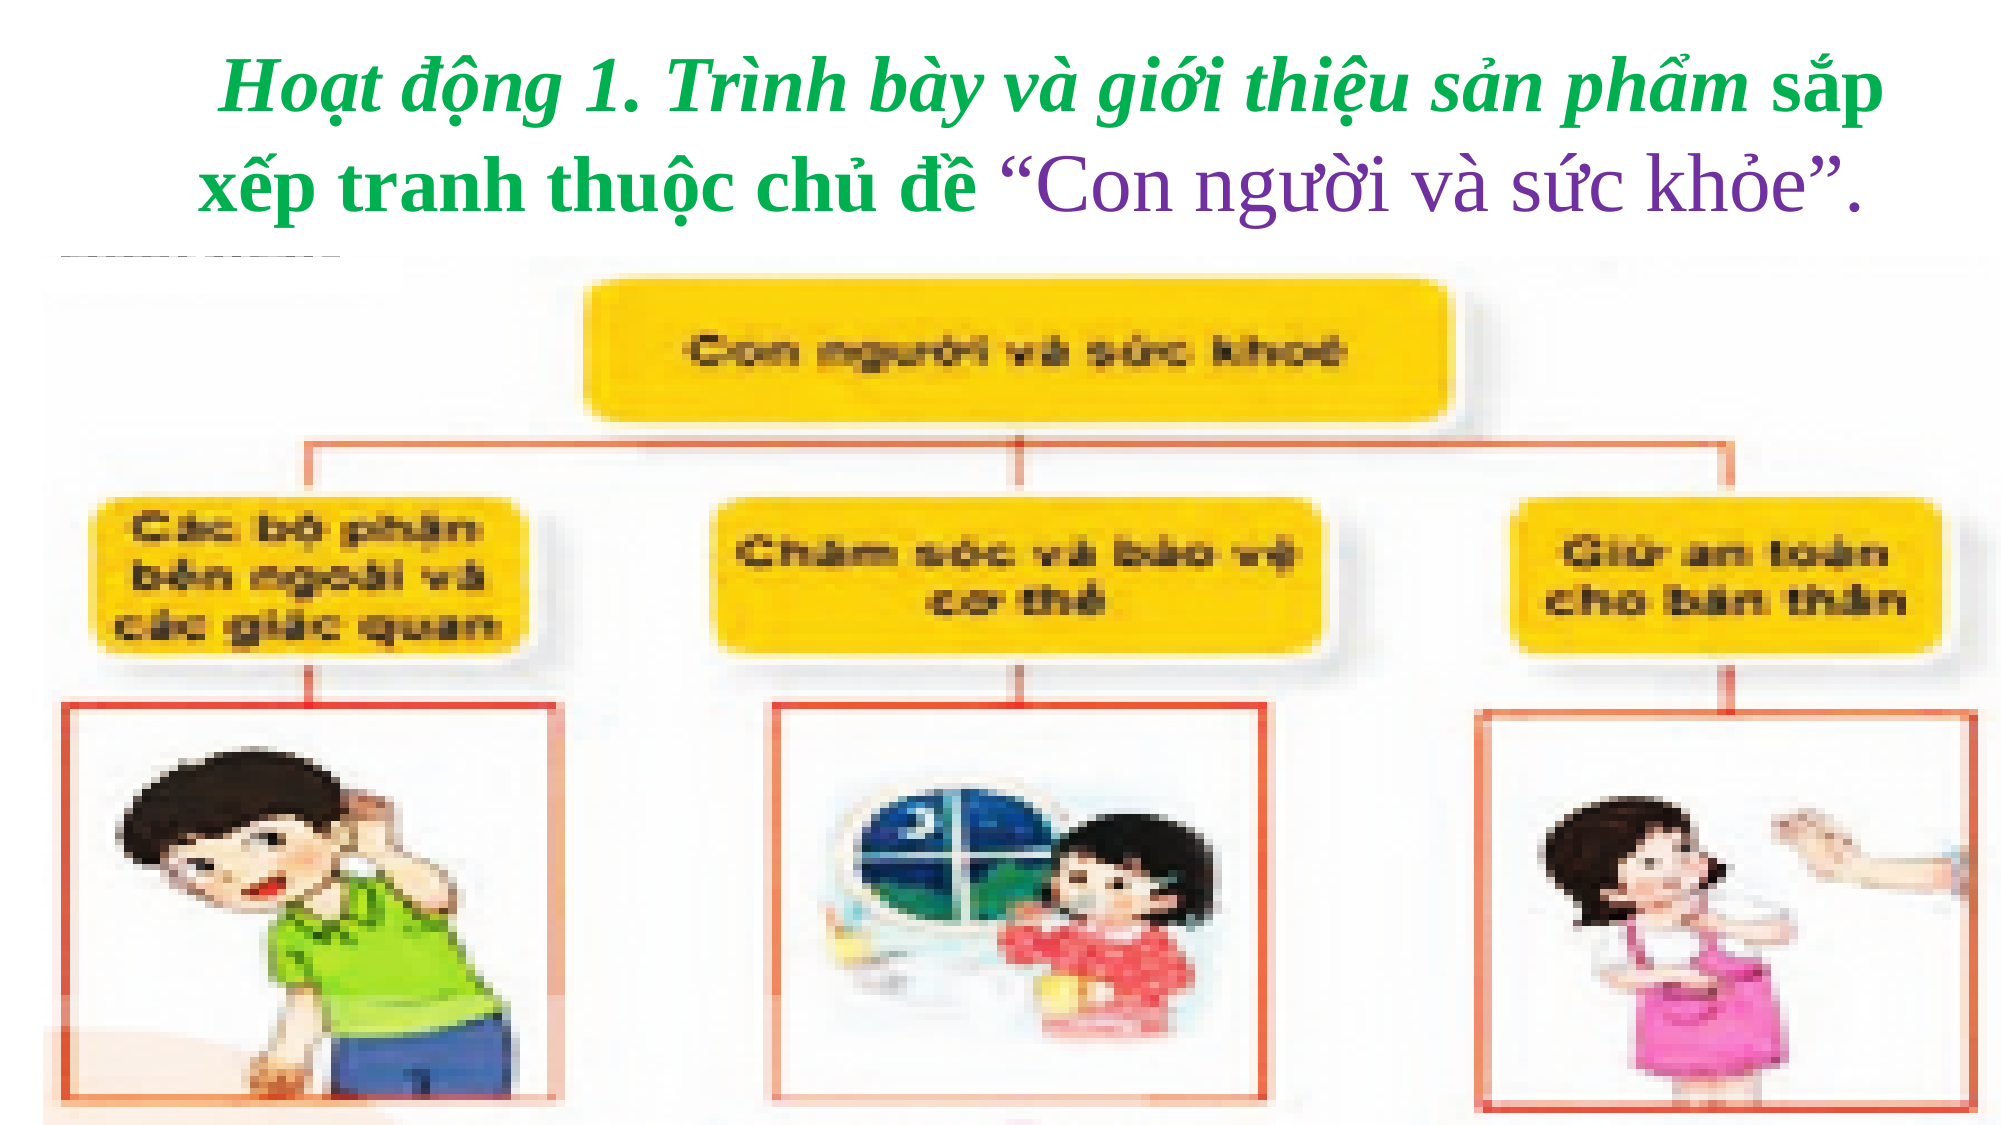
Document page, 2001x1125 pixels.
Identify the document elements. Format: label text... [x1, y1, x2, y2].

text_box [43, 256, 2000, 1125]
text_box Hoạt động 1. Trình bày và giới thiệu sản phẩm sắp xếp tranh thuộc chủ đề “Con người và sức khỏe”. [184, 25, 1907, 235]
